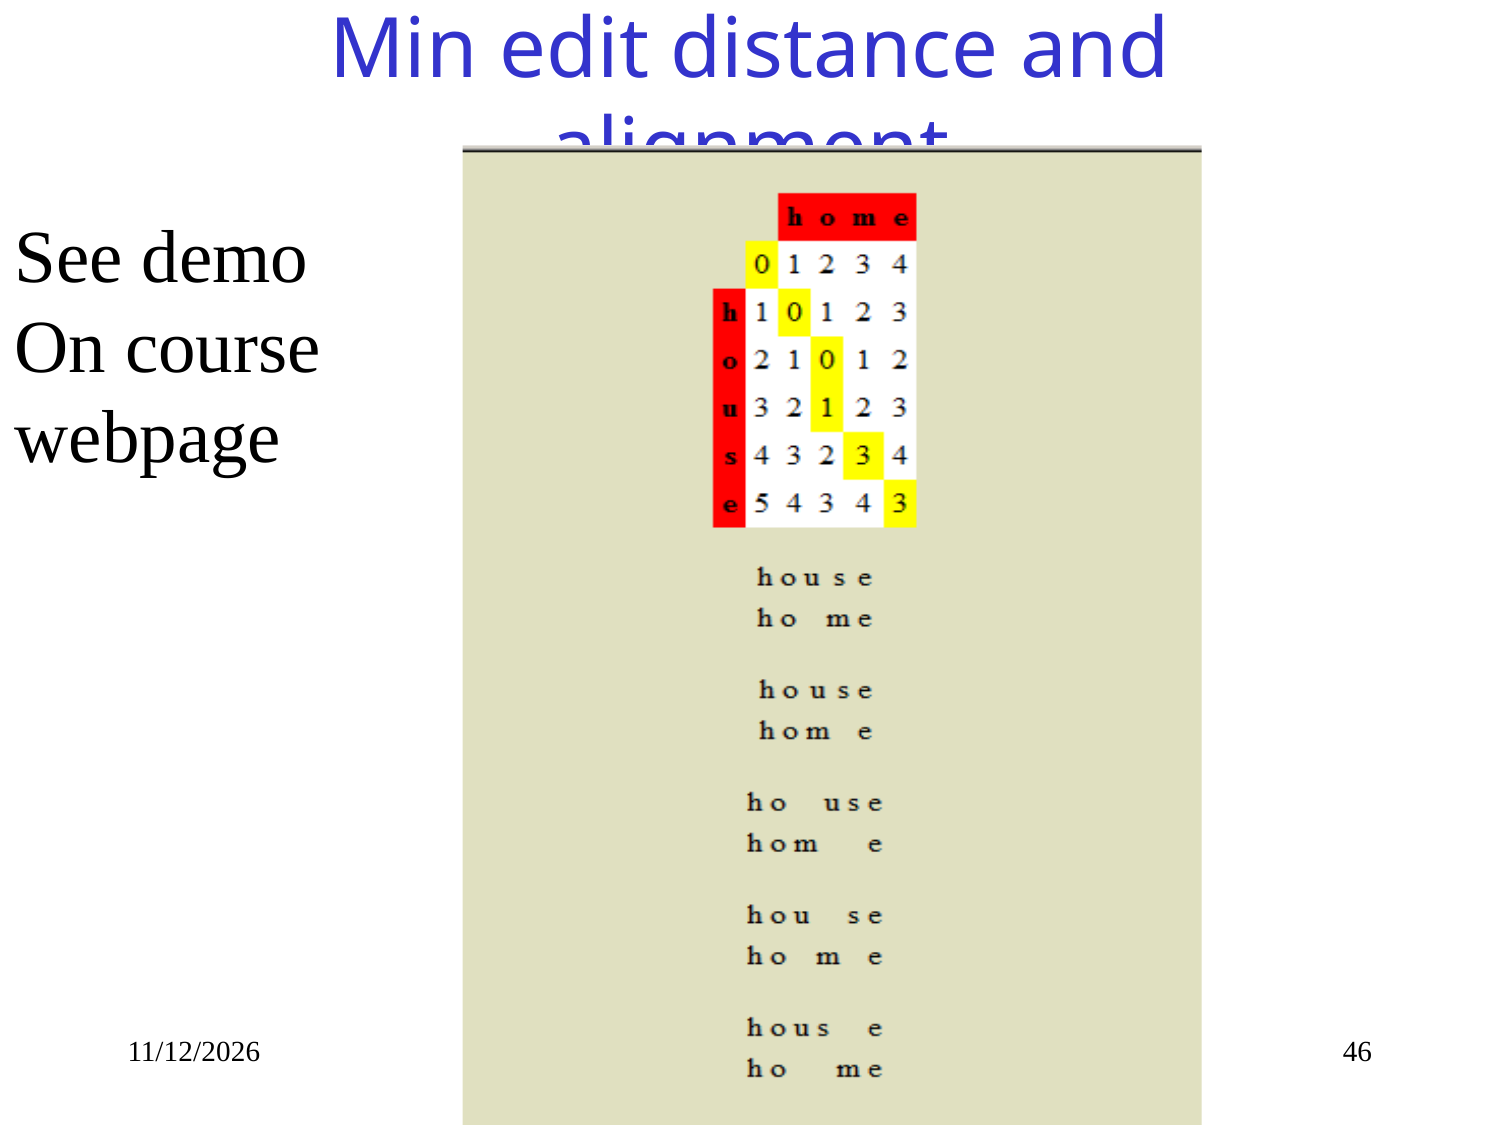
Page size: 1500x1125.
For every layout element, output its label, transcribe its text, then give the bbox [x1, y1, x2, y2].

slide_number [112, 1024, 426, 1101]
title Min edit distance and alignment [112, 0, 1388, 188]
text_box See demo On course webpage [0, 199, 457, 485]
picture [462, 145, 1202, 1125]
slide_number 46 [1206, 1024, 1388, 1101]
